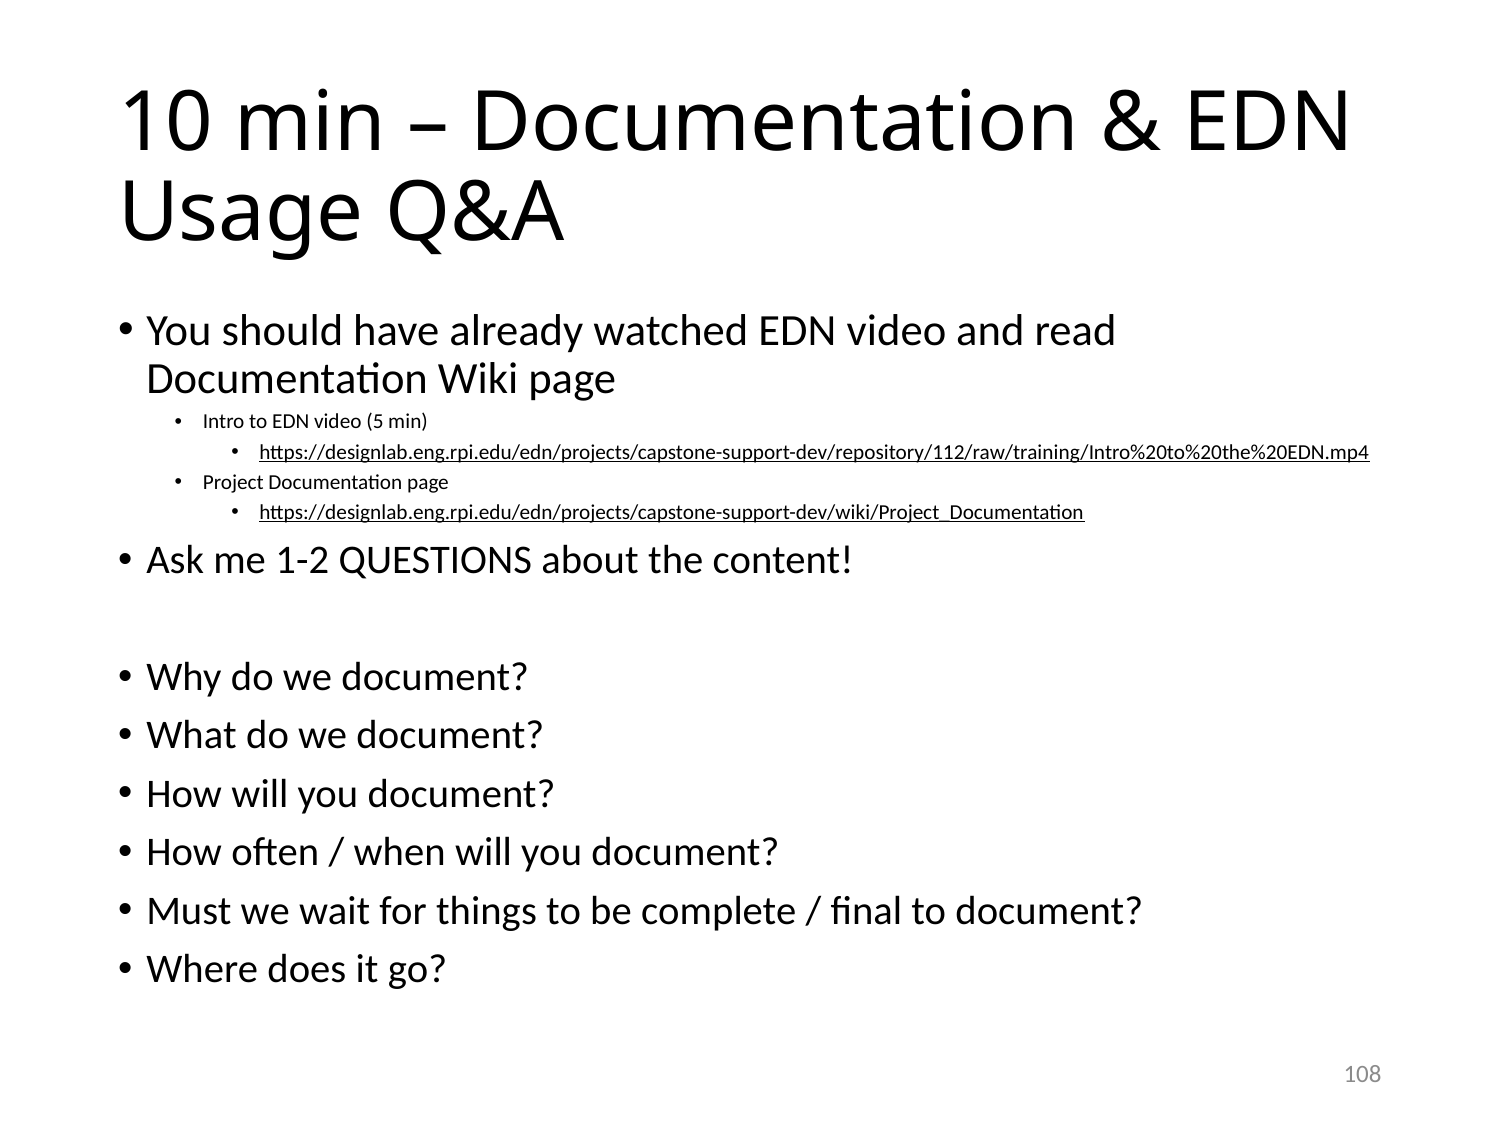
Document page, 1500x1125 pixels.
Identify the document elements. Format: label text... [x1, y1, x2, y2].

slide_number 108 [1059, 1042, 1397, 1103]
list You should have already watched EDN video and read Documentation Wiki page Intro to EDN video (5 min) https://designlab.eng.rpi.edu/edn/projects/capstone-support-dev/repository/112/raw/training/Intro%20to%20the%20EDN.mp4 Project Documentation page https://designlab.eng.rpi.edu/edn/projects/capstone-support-dev/wiki/Project_Documentation Ask me 1-2 QUESTIONS about the content! Why do we document? What do we document? How will you document? How often / when will you document? Must we wait for things to be complete / final to document? Where does it go? [103, 299, 1397, 1014]
title 10 min – Documentation & EDN Usage Q&A [103, 59, 1397, 278]
